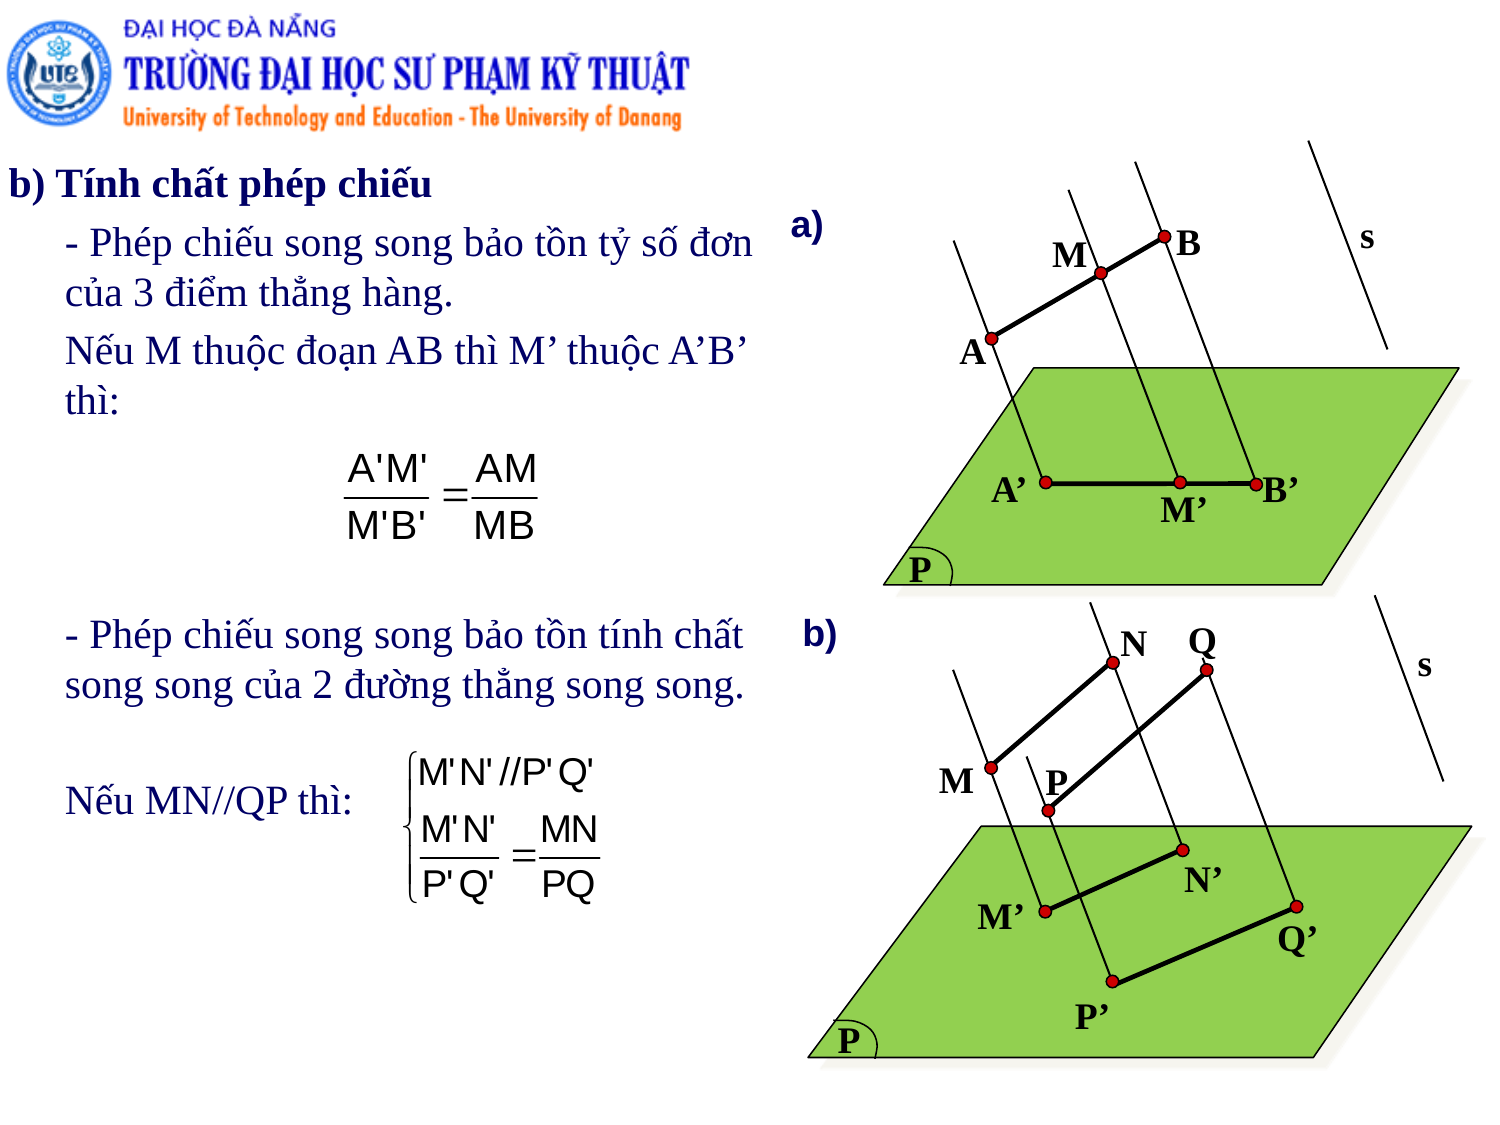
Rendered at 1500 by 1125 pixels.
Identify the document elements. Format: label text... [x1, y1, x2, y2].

text_box s [1360, 211, 1411, 257]
text_box [1200, 663, 1213, 677]
text_box P [1045, 757, 1096, 803]
text_box [1249, 478, 1262, 491]
picture [0, 0, 697, 151]
text_box [1042, 804, 1055, 817]
text_box [883, 549, 908, 585]
text_box [1039, 905, 1052, 918]
text_box Q’ [1277, 913, 1388, 959]
text_box N [1120, 619, 1171, 665]
text_box M [939, 756, 989, 802]
text_box B [1176, 217, 1226, 263]
text_box Q [1188, 616, 1238, 662]
text_box P [908, 544, 970, 590]
text_box [1176, 844, 1190, 857]
text_box [1106, 975, 1119, 988]
text_box [911, 367, 1460, 585]
text_box [985, 332, 998, 346]
text_box b) [802, 609, 853, 655]
text_box A’ [991, 464, 1042, 510]
text_box A [959, 327, 1010, 373]
text_box s [1417, 639, 1468, 685]
text_box M [1052, 230, 1103, 276]
text_box [807, 1022, 837, 1058]
text_box [984, 761, 998, 775]
text_box P’ [1074, 992, 1125, 1038]
text_box P [837, 1015, 899, 1061]
text_box [1106, 656, 1120, 670]
text_box [1095, 267, 1108, 280]
text_box [1290, 900, 1303, 913]
text_box M’ [1160, 484, 1211, 530]
text_box b) Tính chất phép chiếu - Phép chiếu song song bảo tồn tỷ số đơn của 3 điểm thẳng hàng. Nếu M thuộc đoạn AB thì M’ thuộc A’B’ thì: - Phép chiếu song song bảo tồn tính chất song song của 2 đường thẳng song song. Nếu MN//QP thì: [0, 148, 803, 1113]
text_box B’ [1262, 464, 1313, 510]
text_box [1158, 230, 1171, 243]
text_box M’ [977, 891, 1028, 937]
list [394, 743, 608, 912]
text_box [1039, 476, 1053, 489]
text_box [839, 826, 1472, 1058]
text_box [1173, 476, 1187, 484]
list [337, 442, 546, 550]
text_box N’ [1184, 854, 1235, 900]
text_box a) [790, 199, 841, 245]
